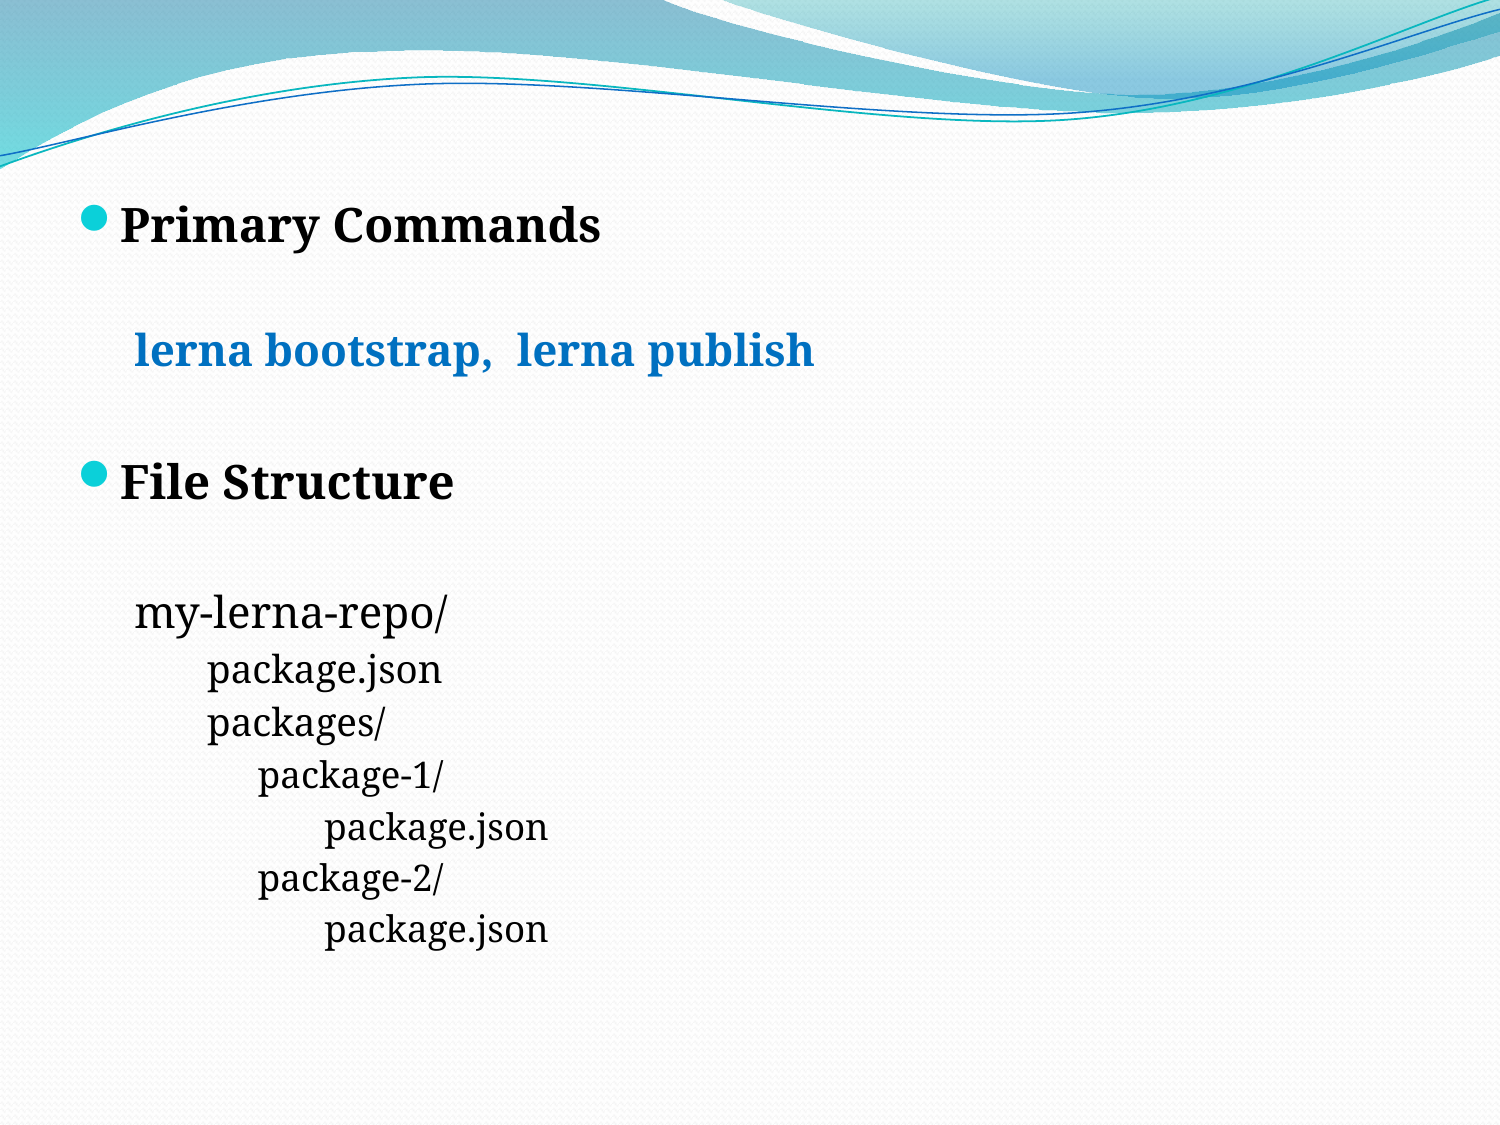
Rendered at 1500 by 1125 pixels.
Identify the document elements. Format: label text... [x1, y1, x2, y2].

list Primary Commands lerna bootstrap, lerna publish File Structure my-lerna-repo/ package.json packages/ package-1/ package.json package-2/ package.json [62, 187, 1413, 962]
